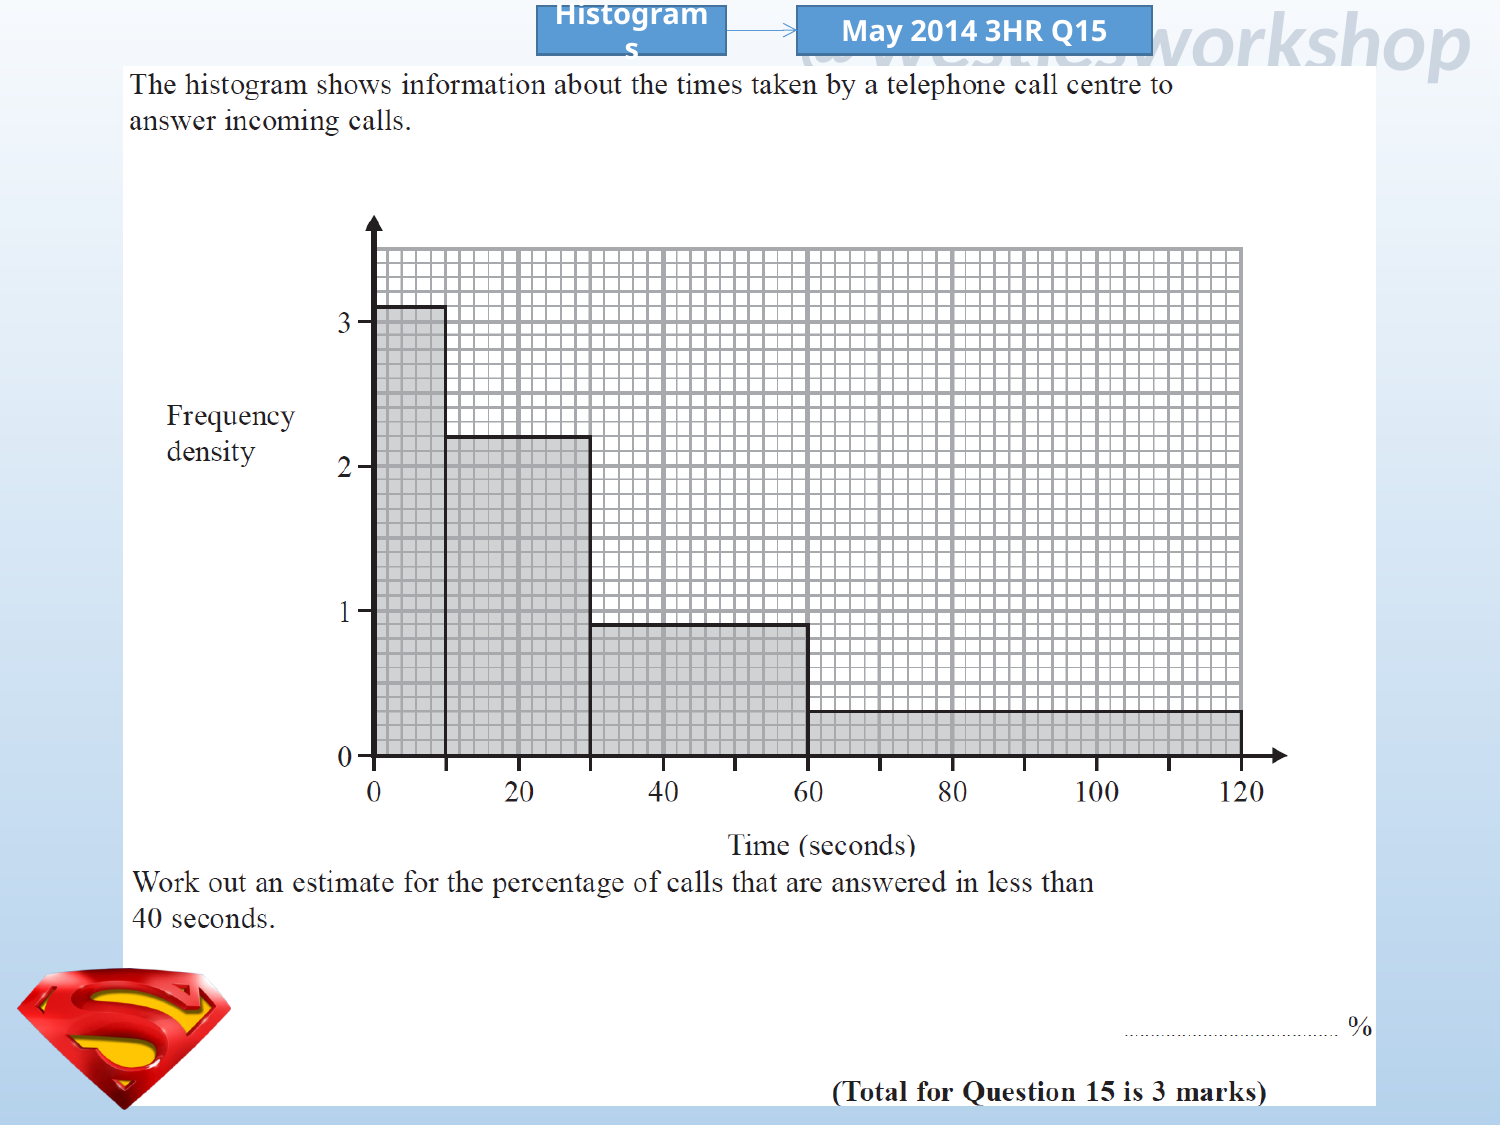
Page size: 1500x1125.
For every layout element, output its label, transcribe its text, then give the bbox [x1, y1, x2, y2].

text_box Histograms [536, 5, 727, 56]
text_box May 2014 3HR Q15 [796, 5, 1153, 56]
picture [17, 66, 1376, 1110]
